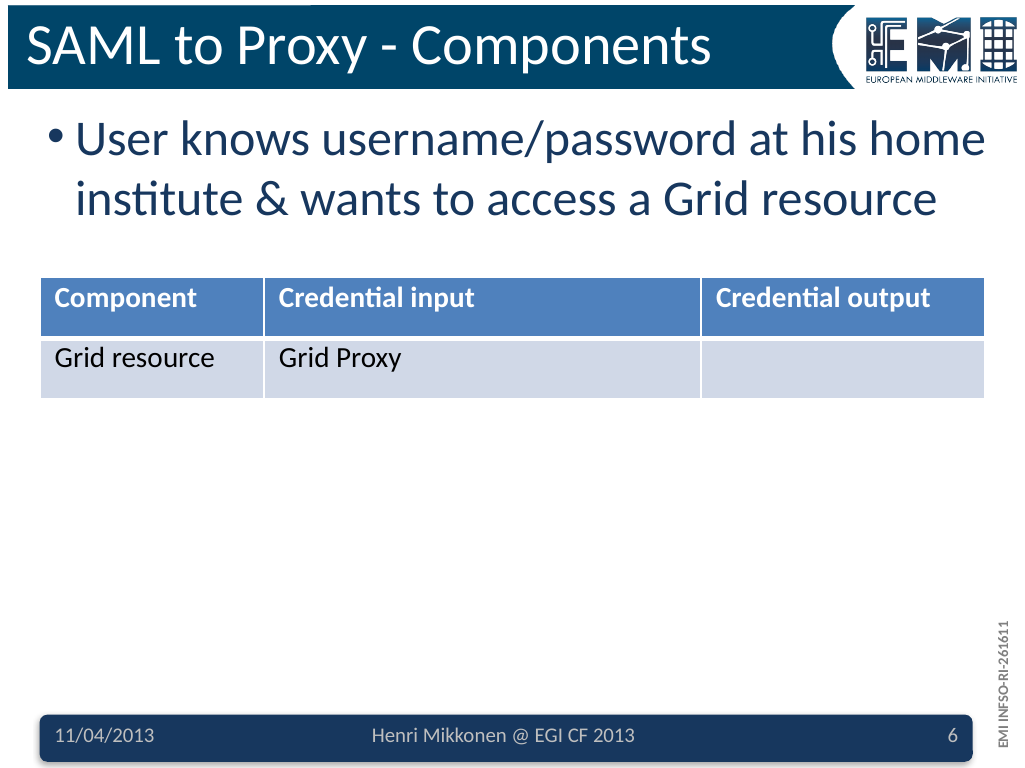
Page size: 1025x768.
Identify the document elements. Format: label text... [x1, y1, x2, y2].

picture [846, 77, 855, 87]
slide_number 6 [733, 714, 973, 753]
footer Henri Mikkonen @ EGI CF 2013 [341, 714, 666, 753]
table_cell Grid resource [41, 341, 263, 398]
table_header Credential output [702, 278, 984, 336]
table_cell Grid Proxy [265, 341, 700, 398]
table_header Credential input [265, 278, 700, 336]
table_header Component [41, 278, 263, 336]
picture [866, 17, 1017, 83]
title SAML to Proxy - Components [11, 5, 855, 77]
list User knows username/password at his home institute & wants to access a Grid resource [39, 101, 1009, 243]
table_cell [702, 341, 984, 398]
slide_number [39, 714, 279, 753]
